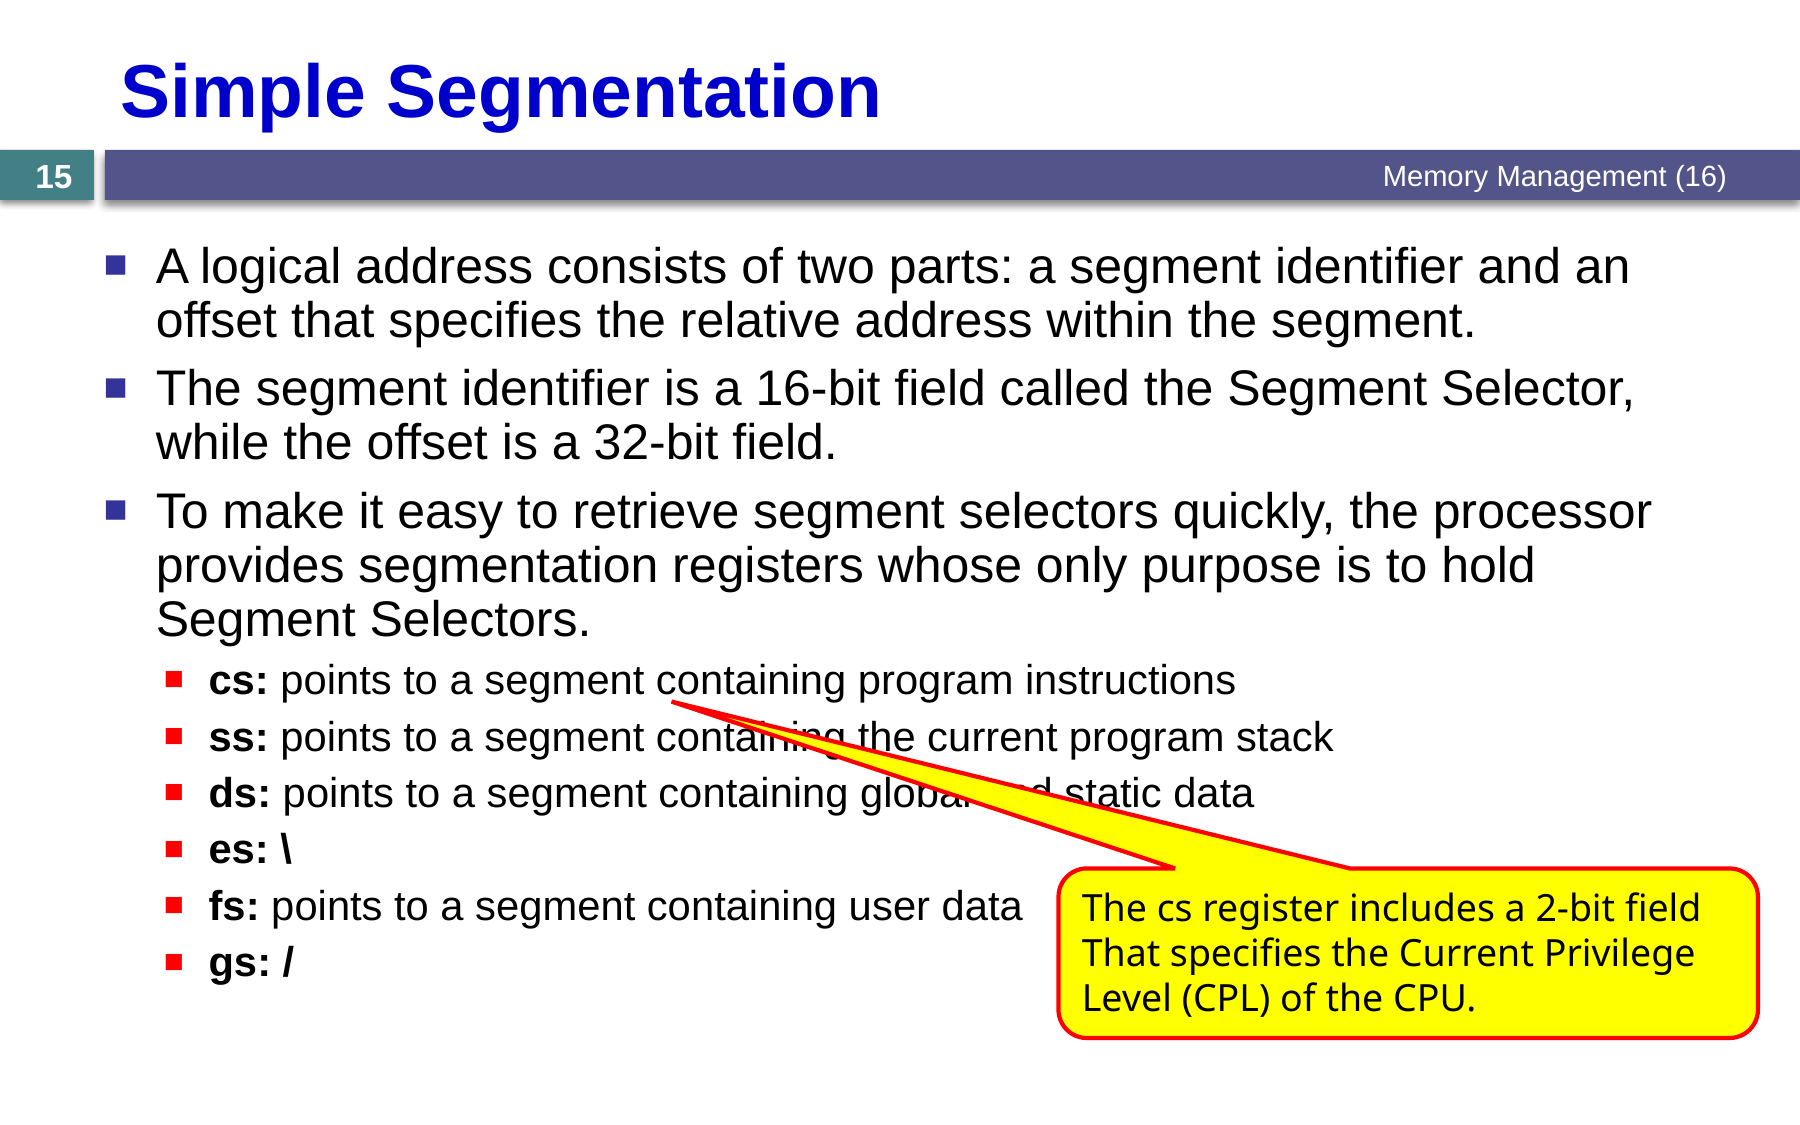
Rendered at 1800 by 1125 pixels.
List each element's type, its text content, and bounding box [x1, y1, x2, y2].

text_box The cs register includes a 2-bit field That specifies the Current Privilege Level (CPL) of the CPU. [671, 701, 1758, 1039]
list A logical address consists of two parts: a segment identifier and an offset that specifies the relative address within the segment. The segment identifier is a 16-bit field called the Segment Selector, while the offset is a 32-bit field. To make it easy to retrieve segment selectors quickly, the processor provides segmentation registers whose only purpose is to hold Segment Selectors. cs: points to a segment containing program instructions ss: points to a segment containing the current program stack ds: points to a segment containing global and static data es: \ fs: points to a segment containing user data gs: / [88, 232, 1743, 1039]
slide_number 15 [0, 152, 108, 198]
title Simple Segmentation [105, 27, 1743, 149]
footer Memory Management (16) [675, 149, 1743, 202]
